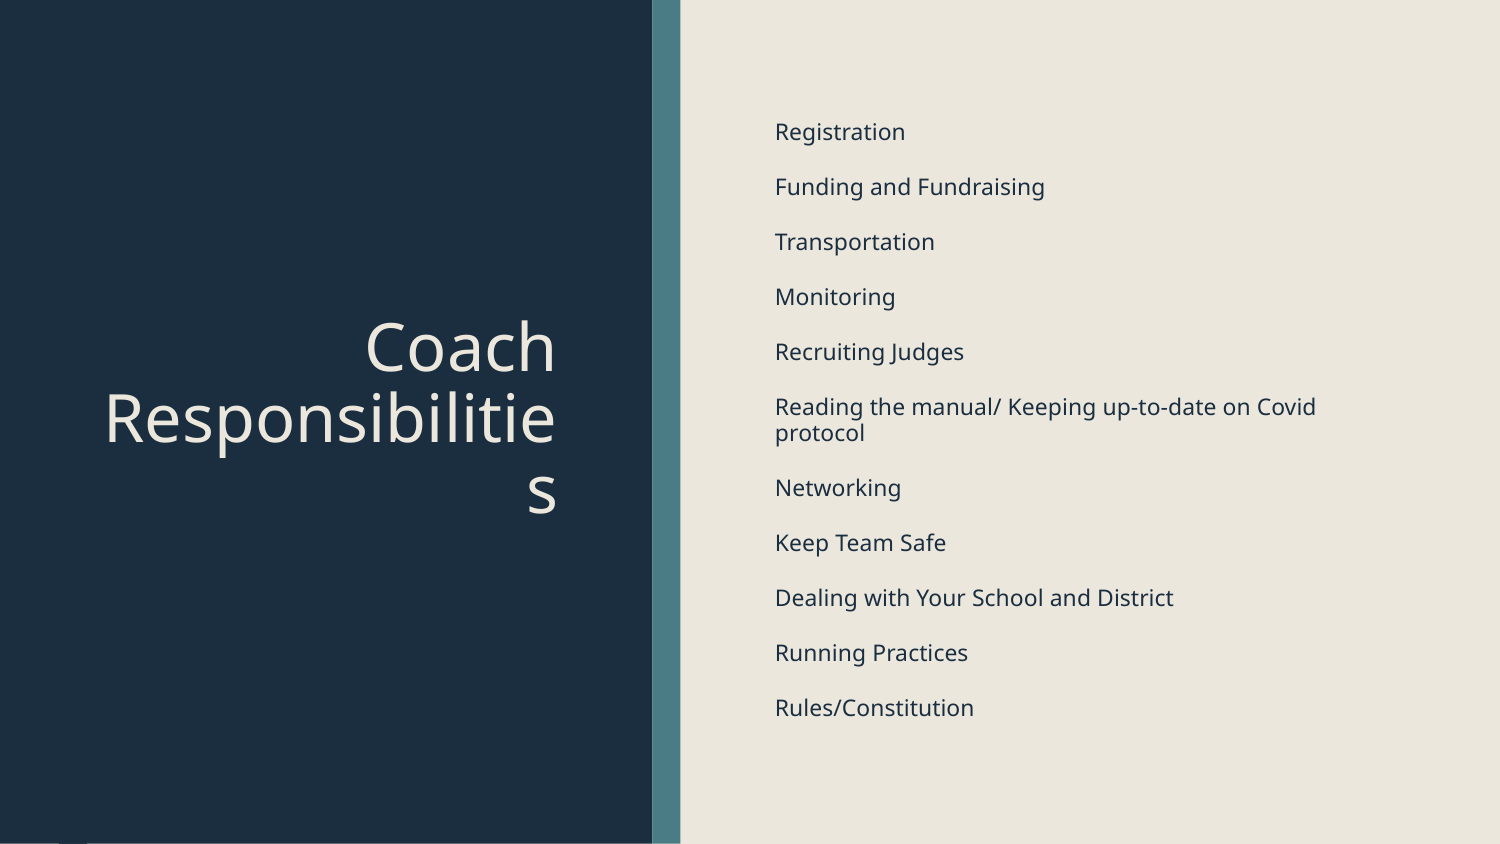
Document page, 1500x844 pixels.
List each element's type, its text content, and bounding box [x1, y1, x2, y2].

list Registration Funding and Fundraising Transportation Monitoring Recruiting Judges Reading the manual/ Keeping up-to-date on Covid protocol Networking Keep Team Safe Dealing with Your School and District Running Practices Rules/Constitution [759, 97, 1362, 745]
text_box [650, 0, 683, 844]
title Coach Responsibilities [78, 97, 574, 745]
text_box [0, 0, 650, 844]
